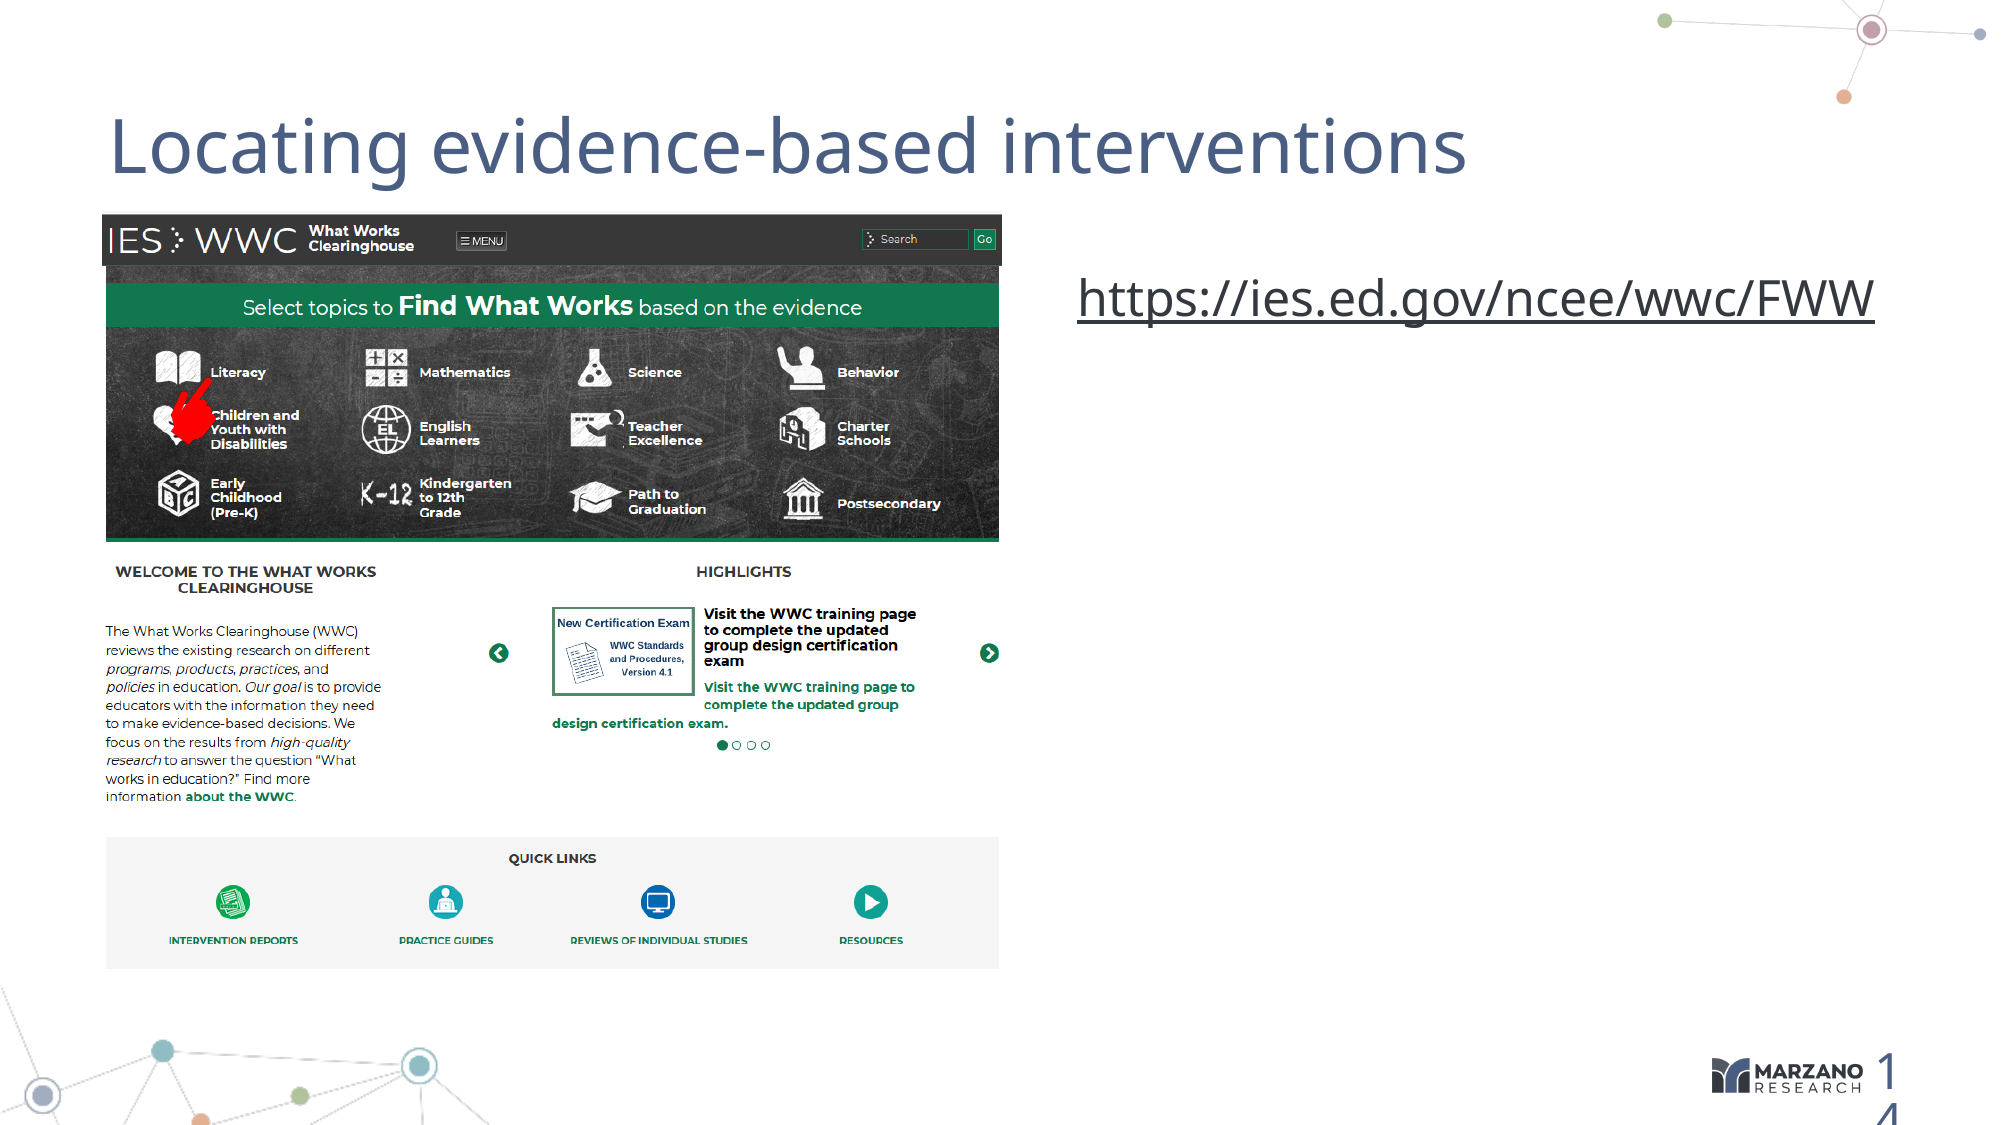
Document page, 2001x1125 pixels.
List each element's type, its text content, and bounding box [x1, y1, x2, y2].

text_box Locating evidence-based interventions [93, 93, 1907, 194]
text_box 14 [1859, 1032, 1938, 1093]
picture [102, 211, 1002, 977]
text_box https://ies.ed.gov/ncee/wwc/FWW [1062, 258, 1907, 988]
picture [1712, 1058, 1859, 1093]
